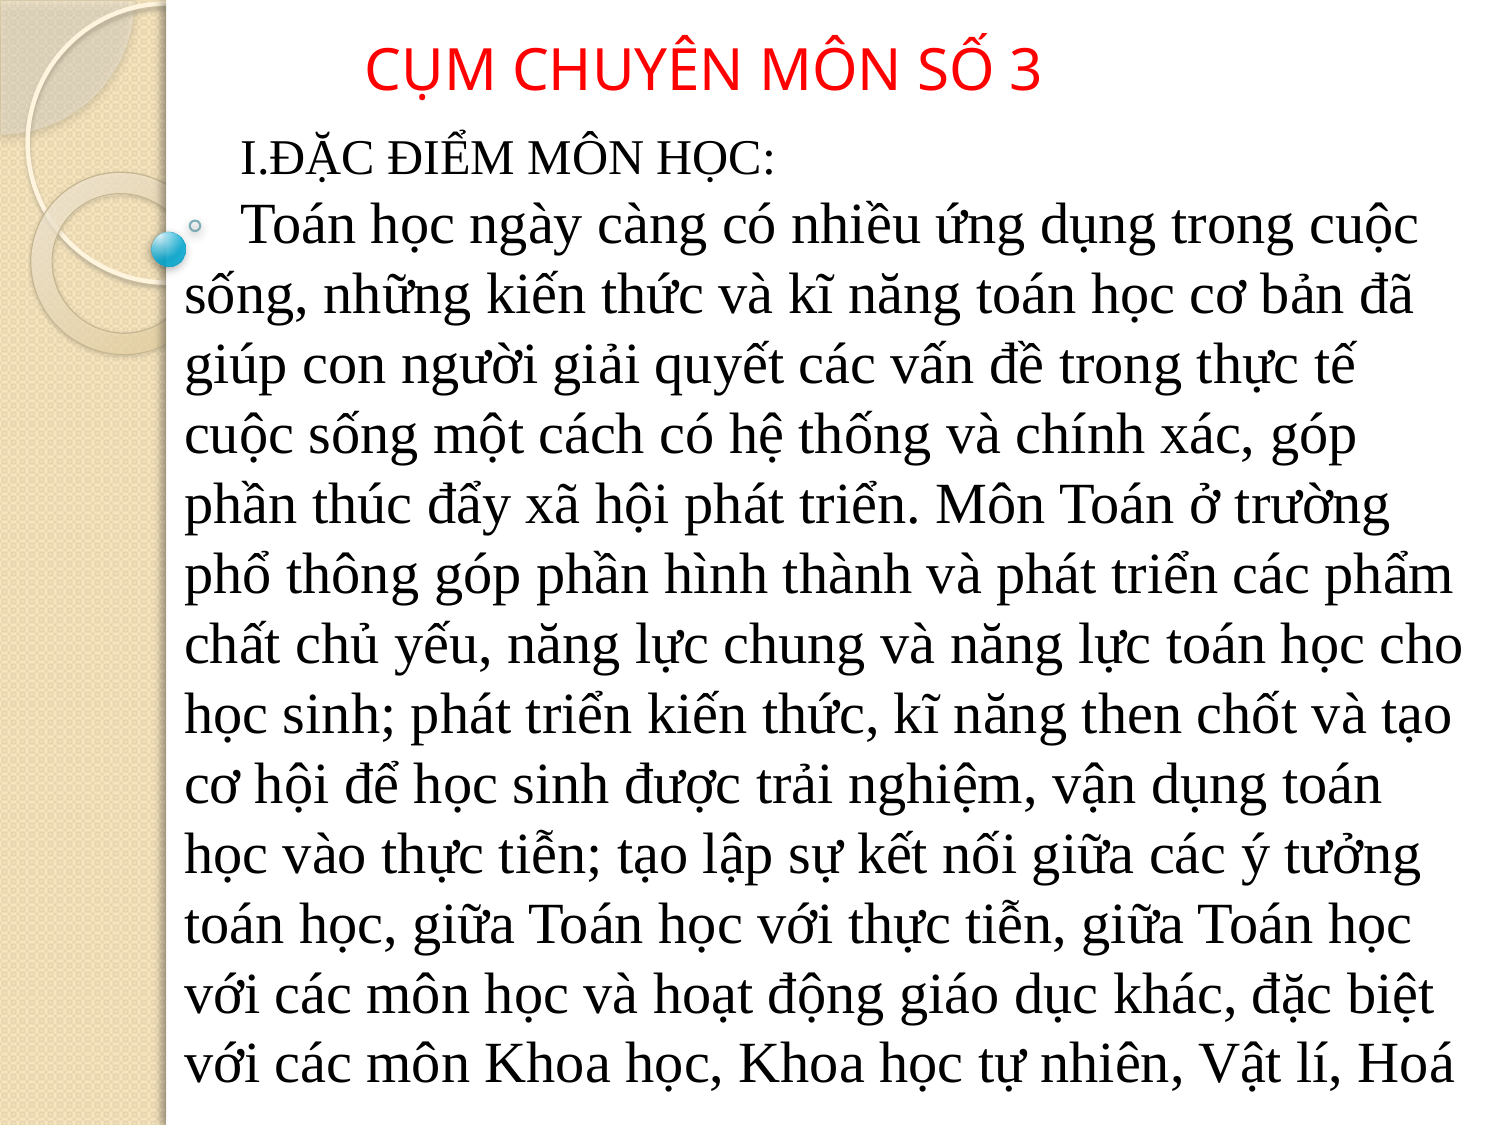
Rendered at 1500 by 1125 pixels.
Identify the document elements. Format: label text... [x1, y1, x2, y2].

text_box ĐẶC ĐIỂM MÔN HỌC: Toán học ngày càng có nhiều ứng dụng trong cuộc sống, những kiến thức và kĩ năng toán học cơ bản đã giúp con người giải quyết các vấn đề trong thực tế cuộc sống một cách có hệ thống và chính xác, góp phần thúc đẩy xã hội phát triển. Môn Toán ở trường phổ thông góp phần hình thành và phát triển các phẩm chất chủ yếu, năng lực chung và năng lực toán học cho học sinh; phát triển kiến thức, kĩ năng then chốt và tạo cơ hội để học sinh được trải nghiệm, vận dụng toán học vào thực tiễn; tạo lập sự kết nối giữa các ý tưởng toán học, giữa Toán học với thực tiễn, giữa Toán học với các môn học và hoạt động giáo dục khác, đặc biệt với các môn Khoa học, Khoa học tự nhiên, Vật lí, Hoá [169, 117, 1482, 1103]
text_box CỤM CHUYÊN MÔN SỐ 3 [349, 24, 1088, 110]
